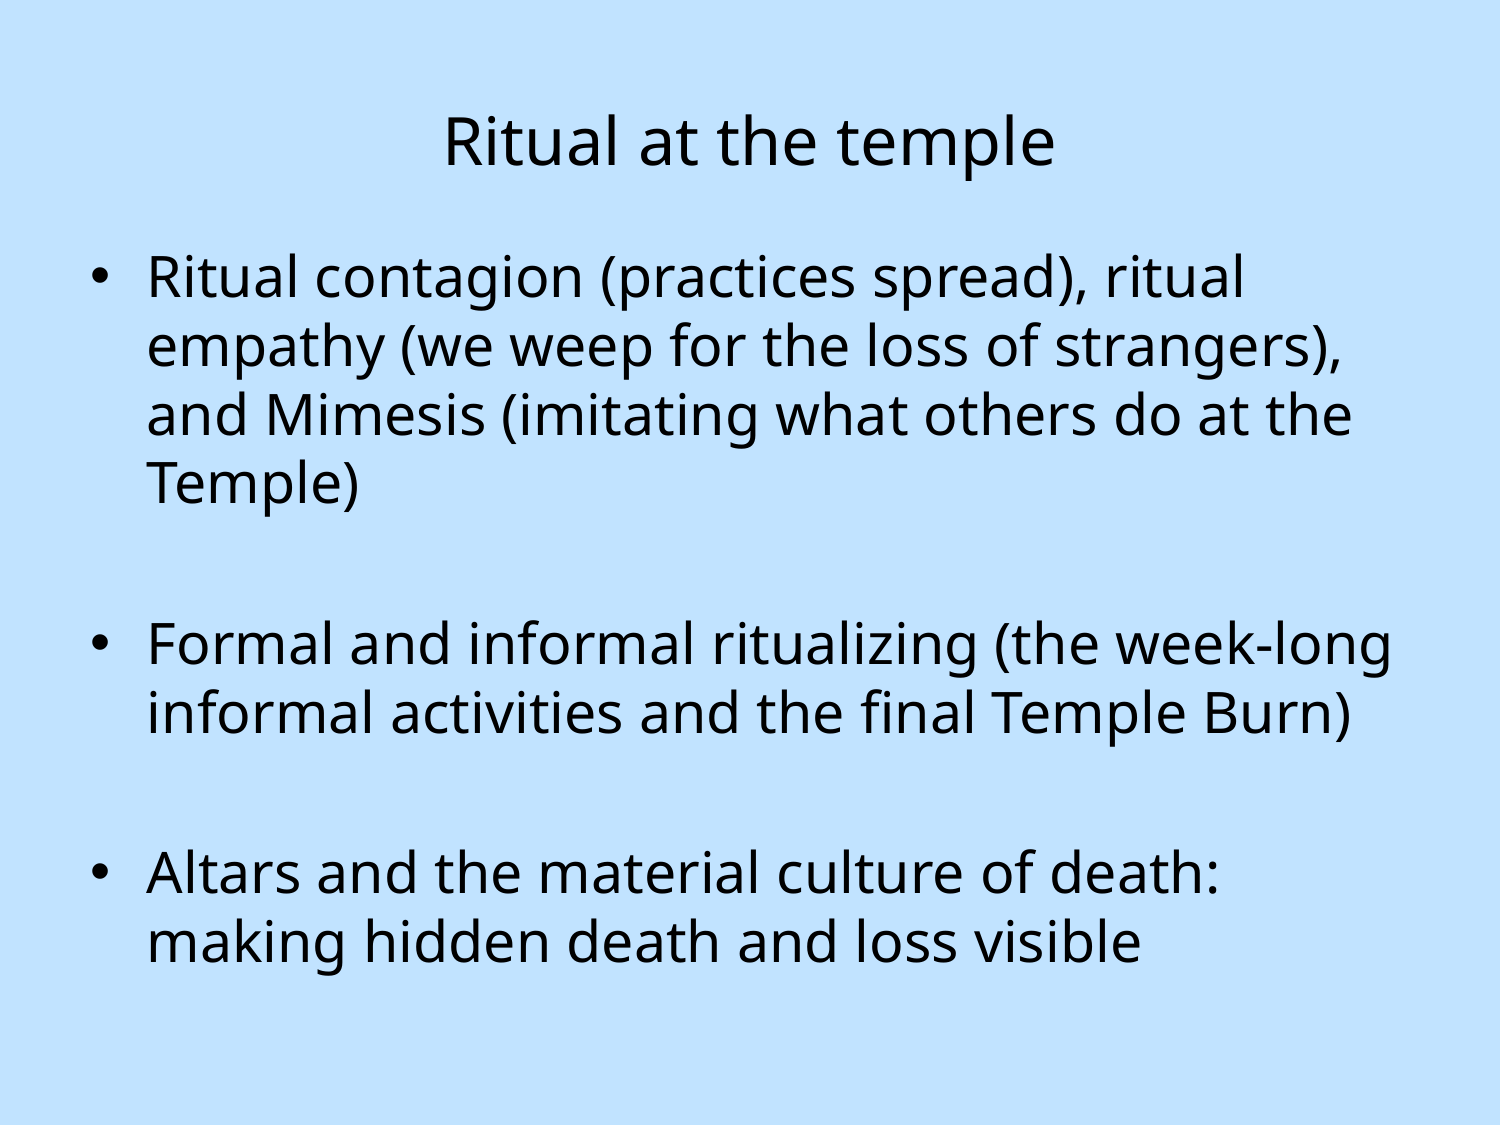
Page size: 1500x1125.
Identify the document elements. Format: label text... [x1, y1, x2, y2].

list Ritual contagion (practices spread), ritual empathy (we weep for the loss of strangers), and Mimesis (imitating what others do at the Temple) Formal and informal ritualizing (the week-long informal activities and the final Temple Burn) Altars and the material culture of death: making hidden death and loss visible [75, 232, 1425, 1005]
title Ritual at the temple [75, 45, 1425, 232]
